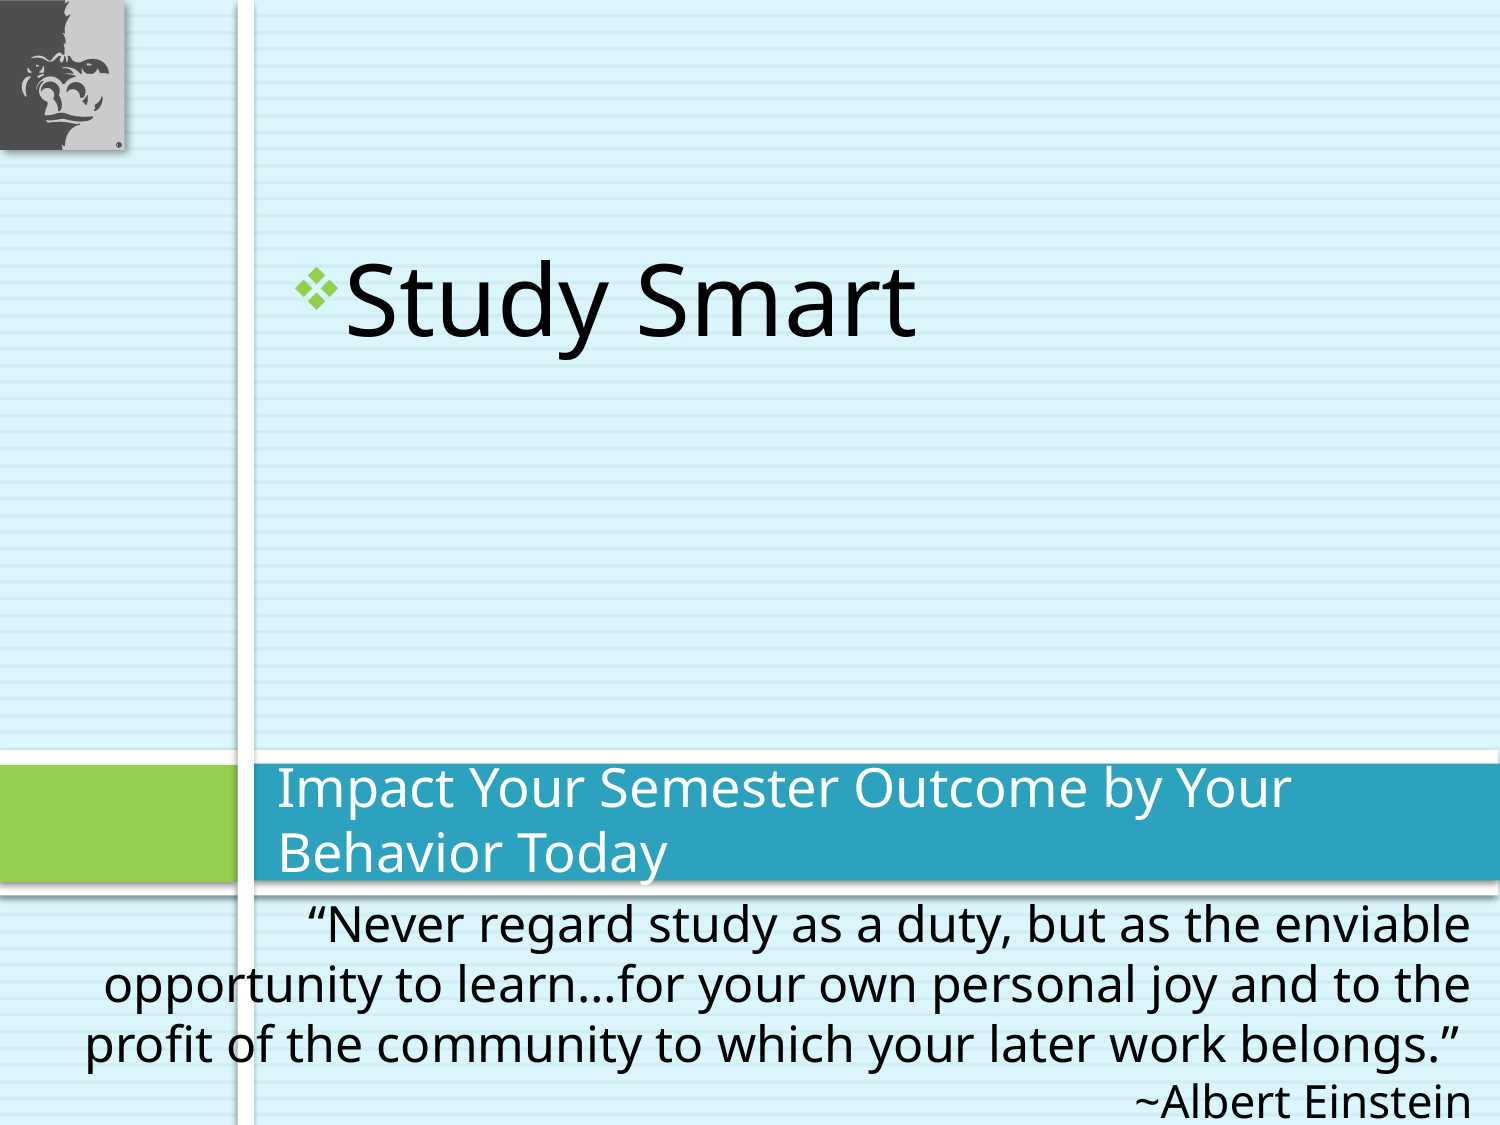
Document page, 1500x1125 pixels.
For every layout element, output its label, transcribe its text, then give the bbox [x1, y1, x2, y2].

text_box “Never regard study as a duty, but as the enviable opportunity to learn…for your own personal joy and to the profit of the community to which your later work belongs.” ~Albert Einstein [12, 885, 1488, 1125]
picture [0, 0, 125, 151]
list Study Smart [275, 24, 1475, 725]
title Impact Your Semester Outcome by Your Behavior Today [262, 762, 1500, 875]
